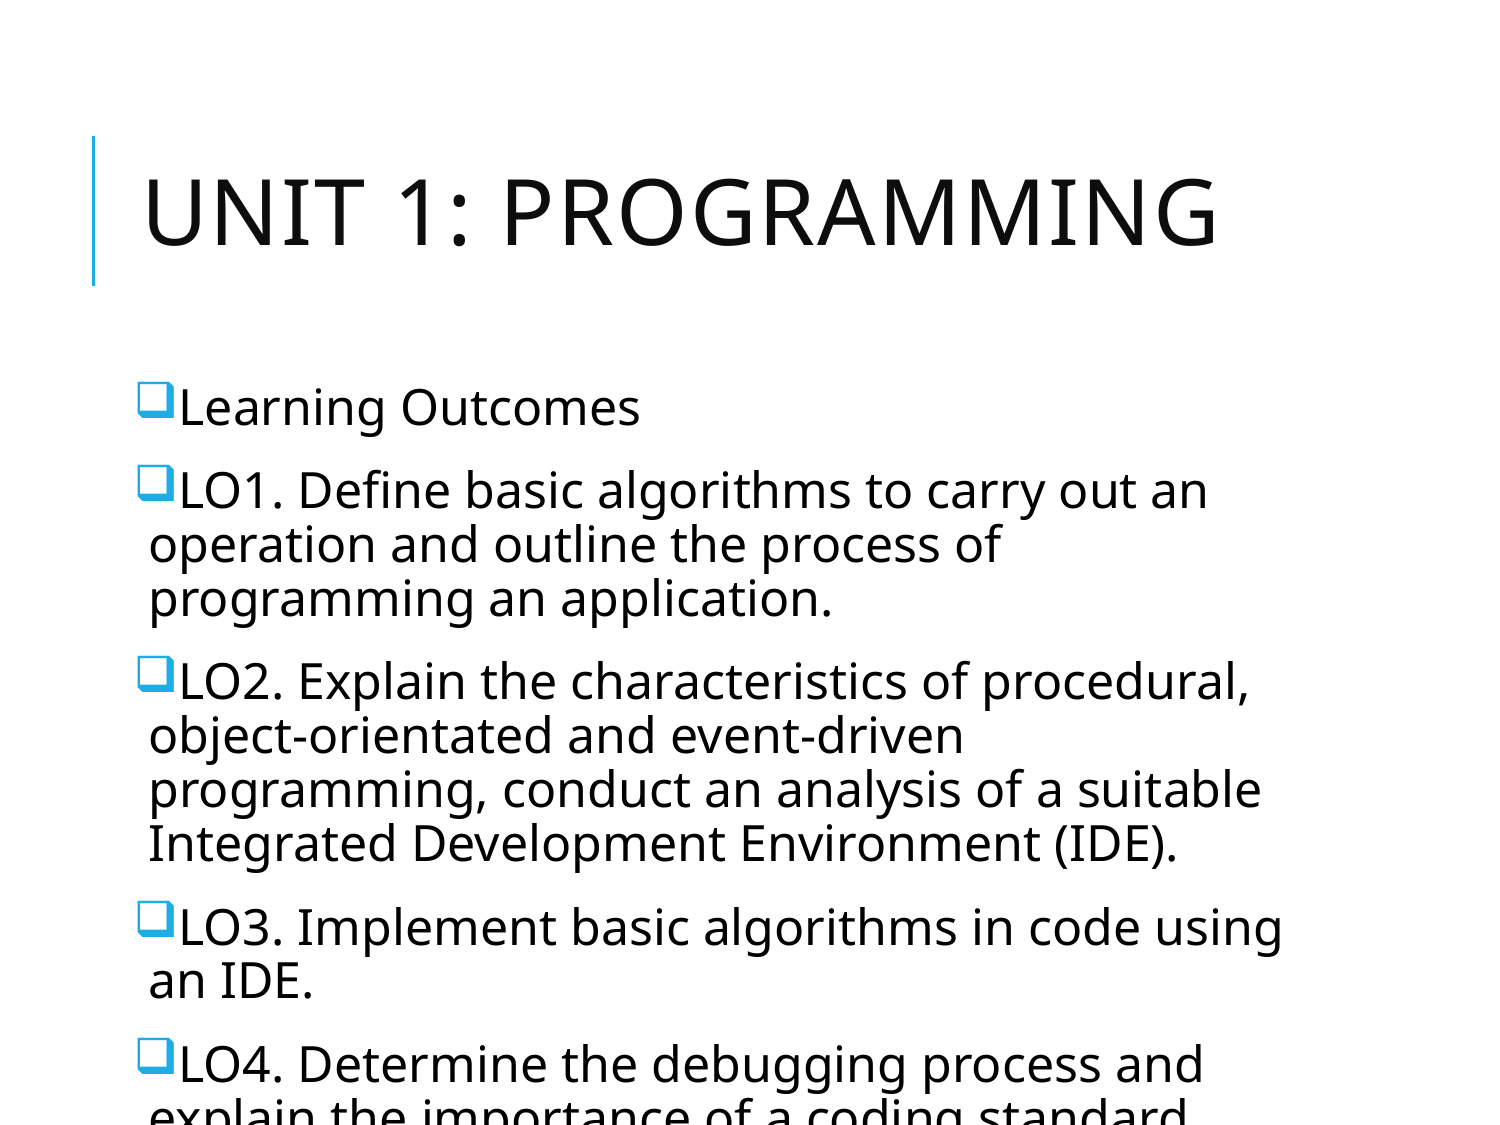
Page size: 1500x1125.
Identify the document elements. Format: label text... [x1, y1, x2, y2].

list Learning Outcomes LO1. Define basic algorithms to carry out an operation and outline the process of programming an application. LO2. Explain the characteristics of procedural, object-orientated and event-driven programming, conduct an analysis of a suitable Integrated Development Environment (IDE). LO3. Implement basic algorithms in code using an IDE. LO4. Determine the debugging process and explain the importance of a coding standard. [126, 375, 1322, 1035]
title Unit 1: Programming [126, 96, 1322, 342]
